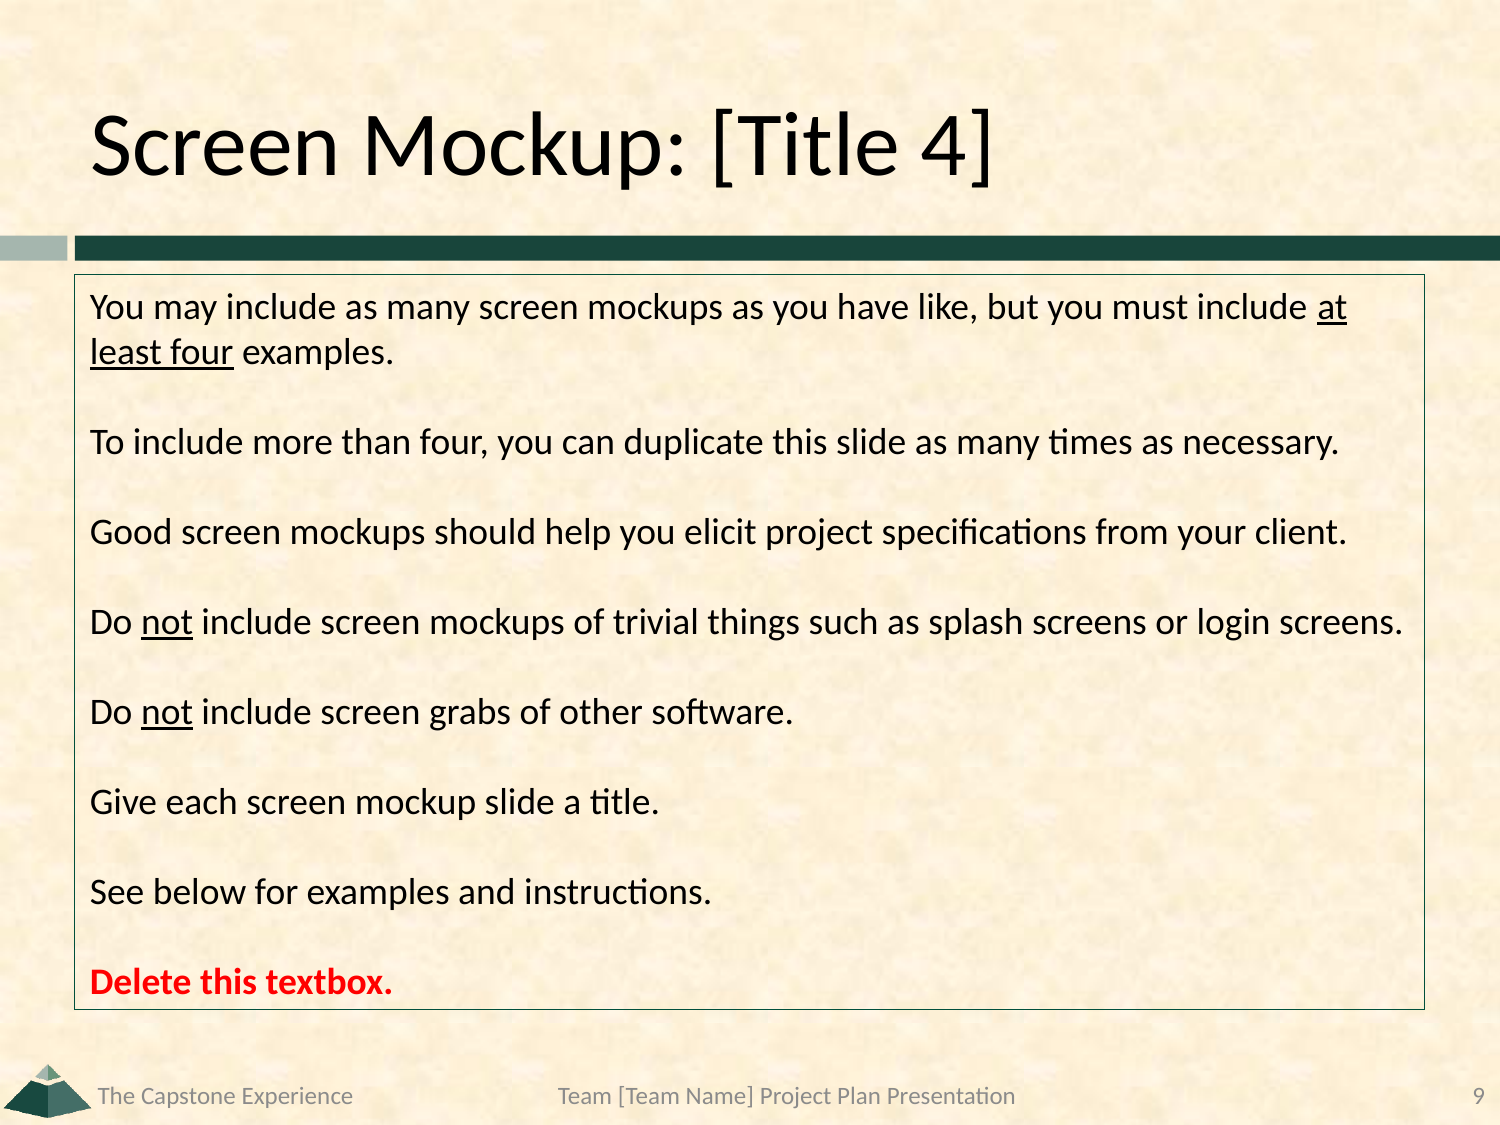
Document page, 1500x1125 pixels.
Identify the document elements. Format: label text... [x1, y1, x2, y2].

title Screen Mockup: [Title 4] [75, 45, 1425, 233]
picture [0, 0, 1500, 1125]
slide_number 9 [1150, 1065, 1500, 1125]
text_box You may include as many screen mockups as you have like, but you must include at least four examples. To include more than four, you can duplicate this slide as many times as necessary. Good screen mockups should help you elicit project specifications from your client. Do not include screen mockups of trivial things such as splash screens or login screens. Do not include screen grabs of other software. Give each screen mockup slide a title. See below for examples and instructions. Delete this textbox. [74, 274, 1425, 1010]
slide_number The Capstone Experience [75, 1065, 425, 1125]
footer Team [Team Name] Project Plan Presentation [425, 1065, 1150, 1125]
